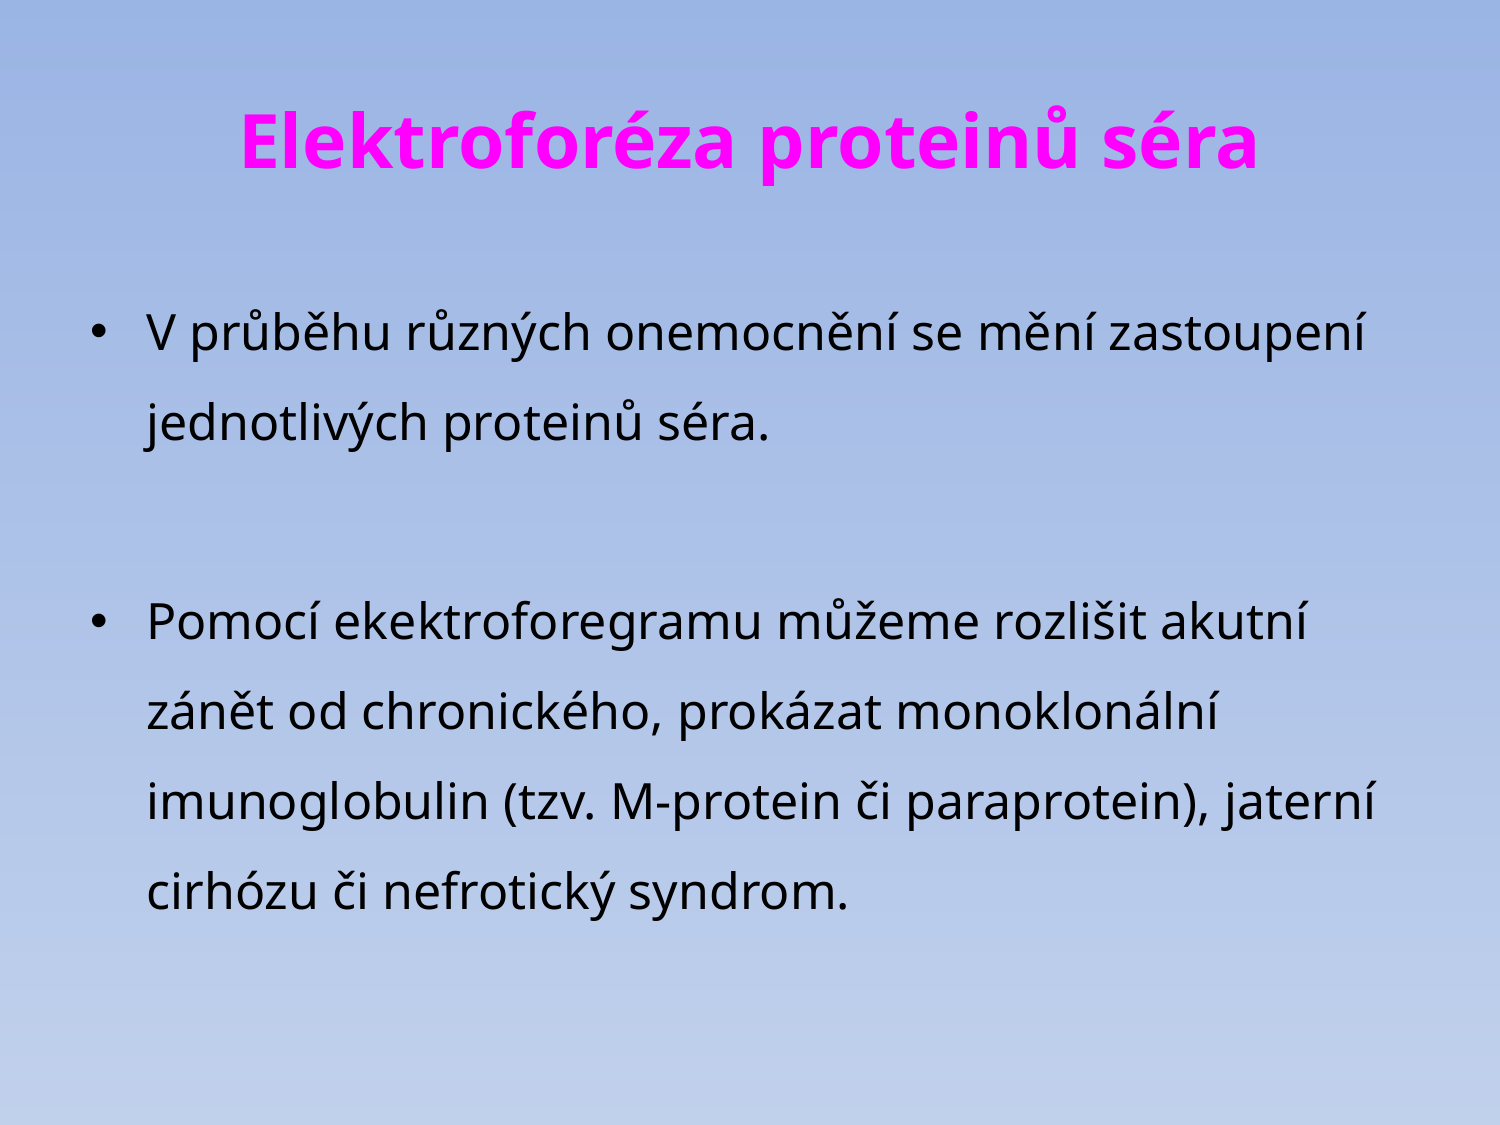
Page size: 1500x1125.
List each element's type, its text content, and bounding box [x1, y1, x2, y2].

list V průběhu různých onemocnění se mění zastoupení jednotlivých proteinů séra. Pomocí ekektroforegramu můžeme rozlišit akutní zánět od chronického, prokázat monoklonální imunoglobulin (tzv. M-protein či paraprotein), jaterní cirhózu či nefrotický syndrom. [75, 262, 1425, 1005]
title Elektroforéza proteinů séra [75, 45, 1425, 233]
